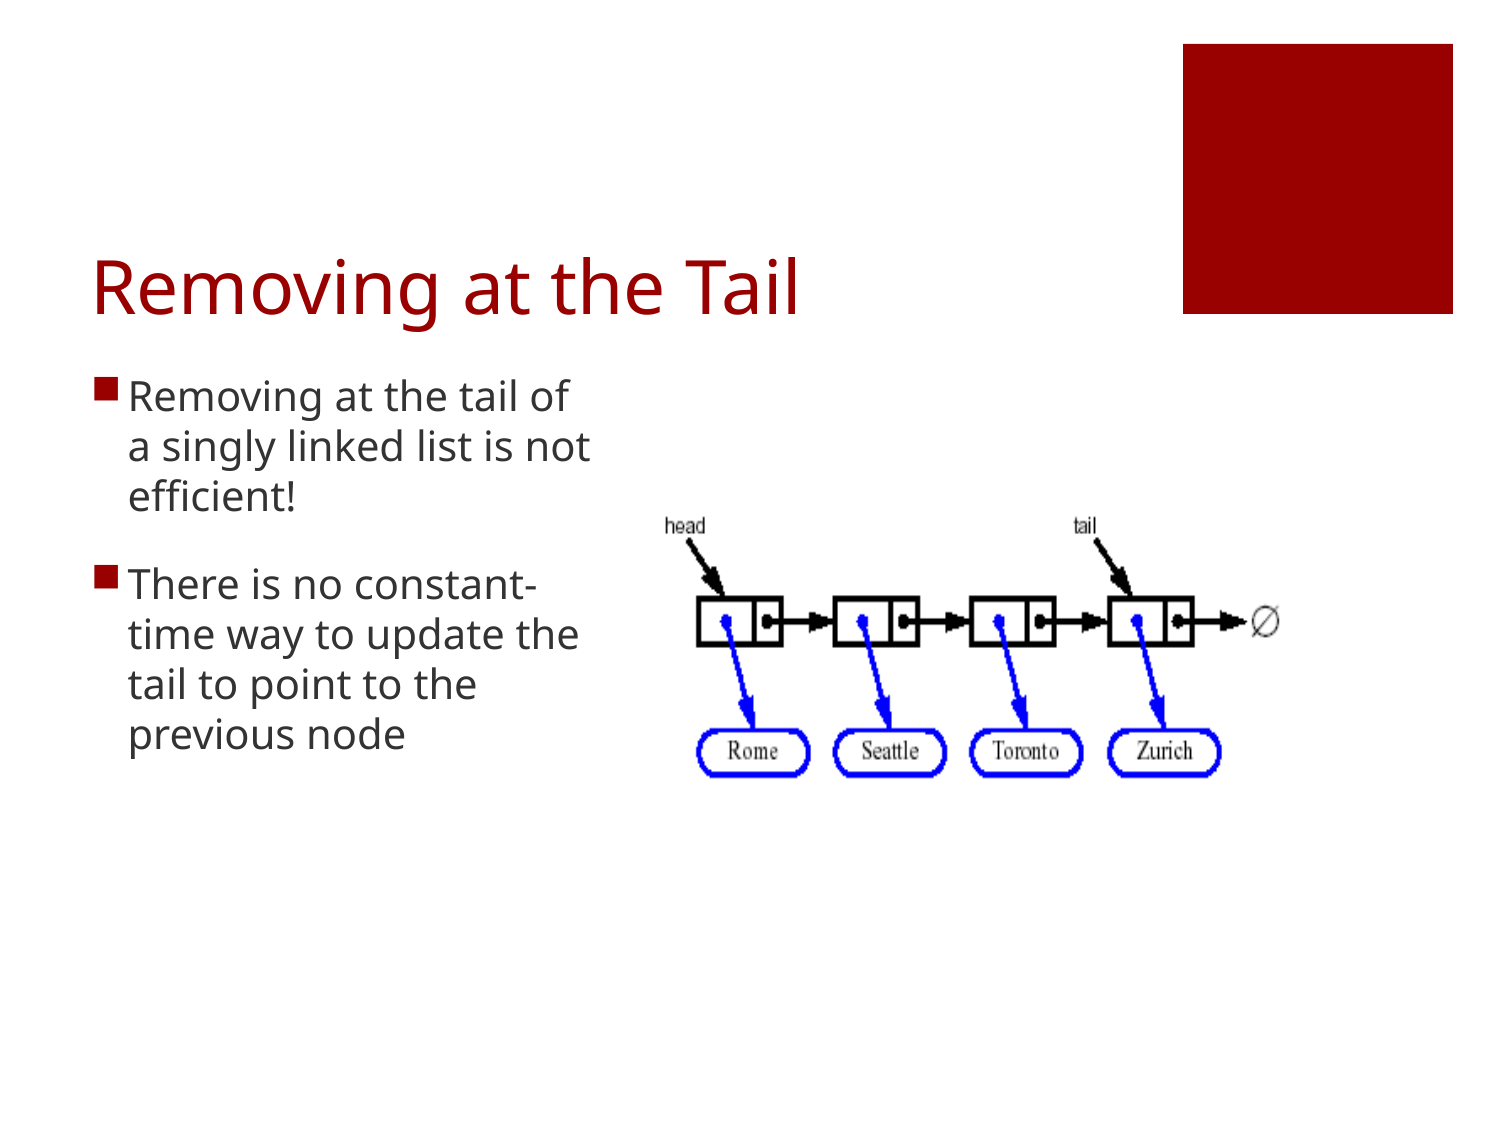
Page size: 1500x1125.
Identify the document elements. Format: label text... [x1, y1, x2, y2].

list Removing at the tail of a singly linked list is not efficient! There is no constant-time way to update the tail to point to the previous node [75, 362, 612, 1005]
picture [651, 503, 1314, 796]
title Removing at the Tail [75, 149, 1143, 338]
